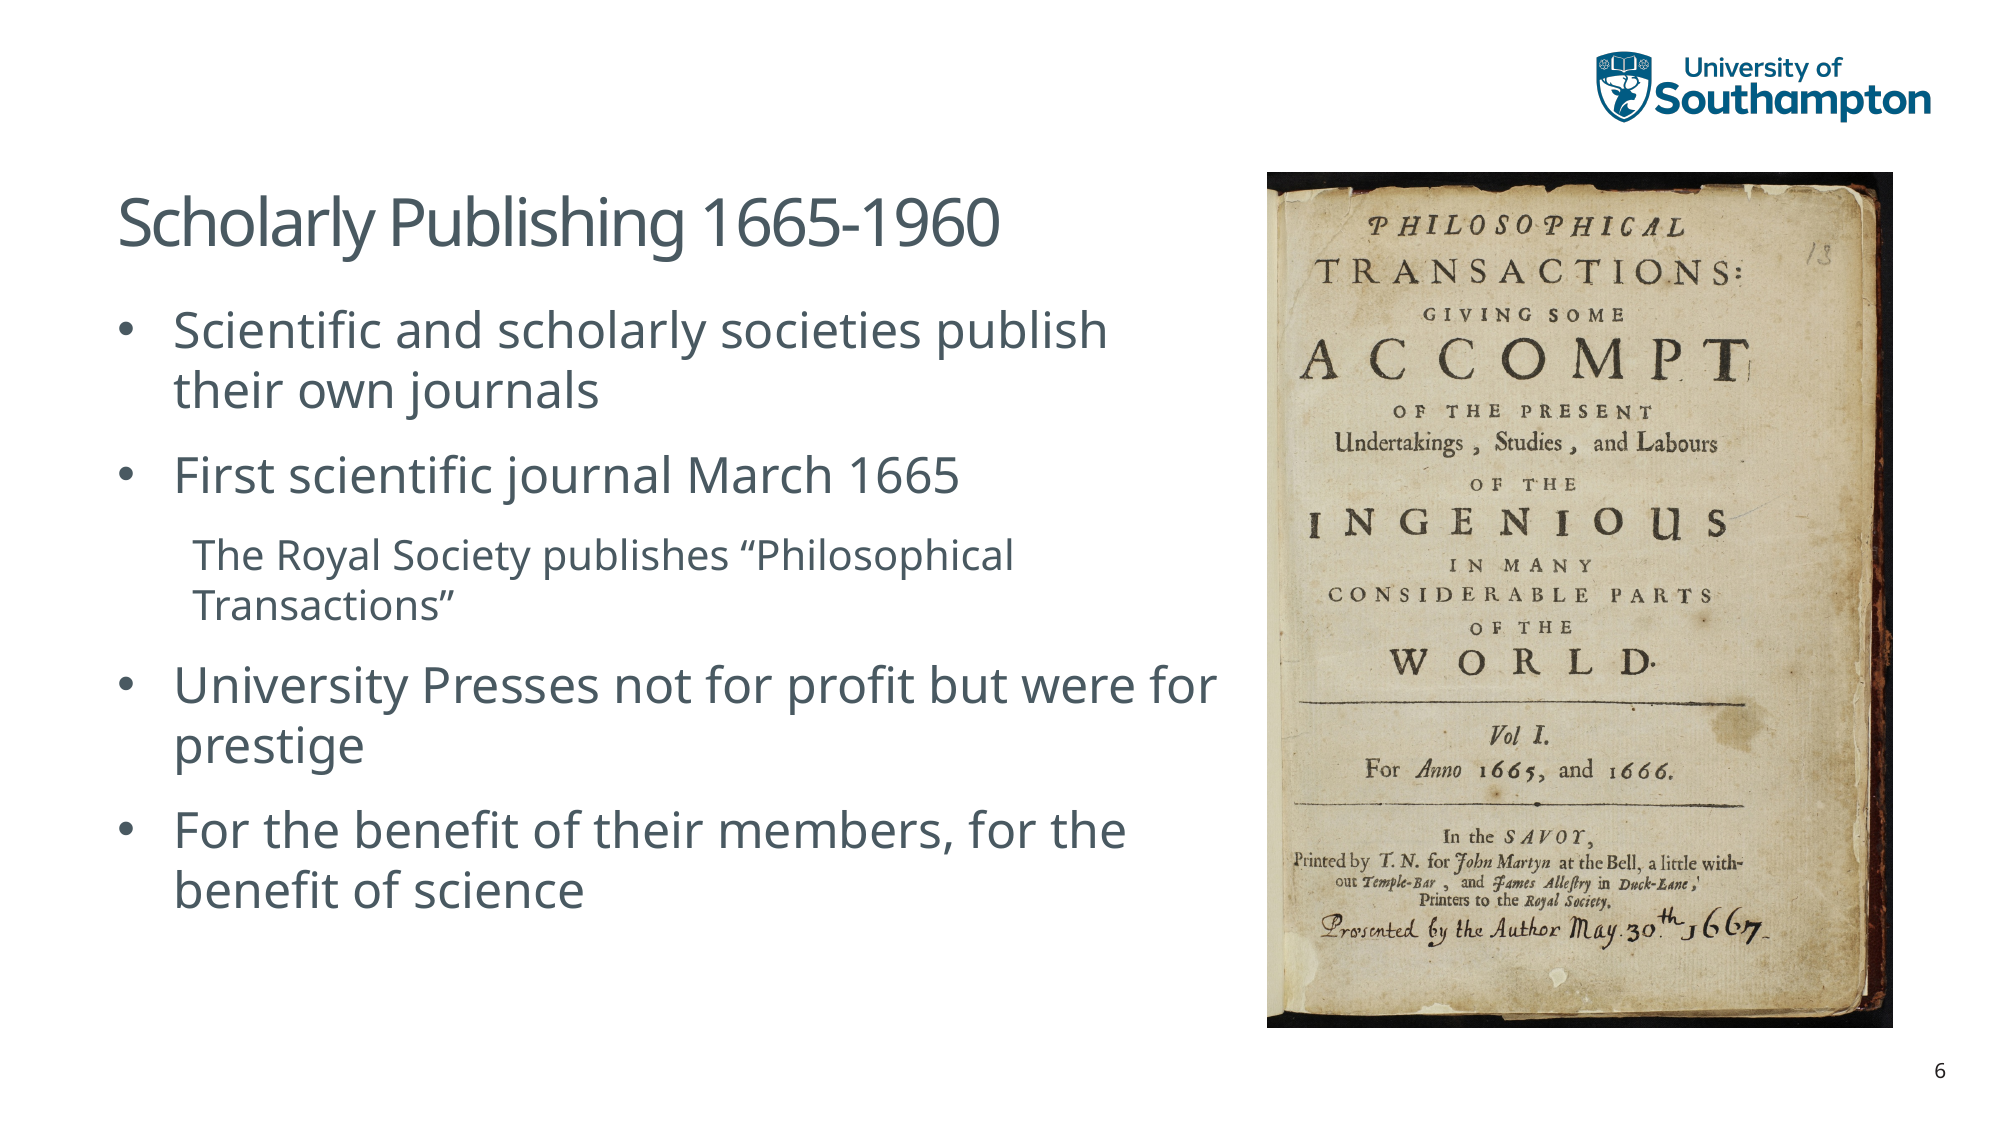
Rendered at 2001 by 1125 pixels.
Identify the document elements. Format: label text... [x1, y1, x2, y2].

picture [1758, 97, 1766, 113]
picture [1607, 76, 1624, 88]
picture [1808, 97, 1815, 113]
picture [1267, 0, 2000, 1029]
title Scholarly Publishing 1665-1960 [102, 113, 1882, 268]
picture [1782, 97, 1791, 108]
picture [1600, 80, 1617, 111]
picture [1626, 76, 1636, 88]
picture [1689, 97, 1698, 108]
picture [1626, 78, 1648, 111]
picture [1847, 97, 1857, 108]
picture [1823, 97, 1830, 113]
list Scientific and scholarly societies publish their own journals First scientific journal March 1665 The Royal Society publishes “Philosophical Transactions” University Presses not for profit but were for prestige For the benefit of their members, for the benefit of science [102, 290, 1247, 1024]
picture [1730, 97, 1736, 113]
